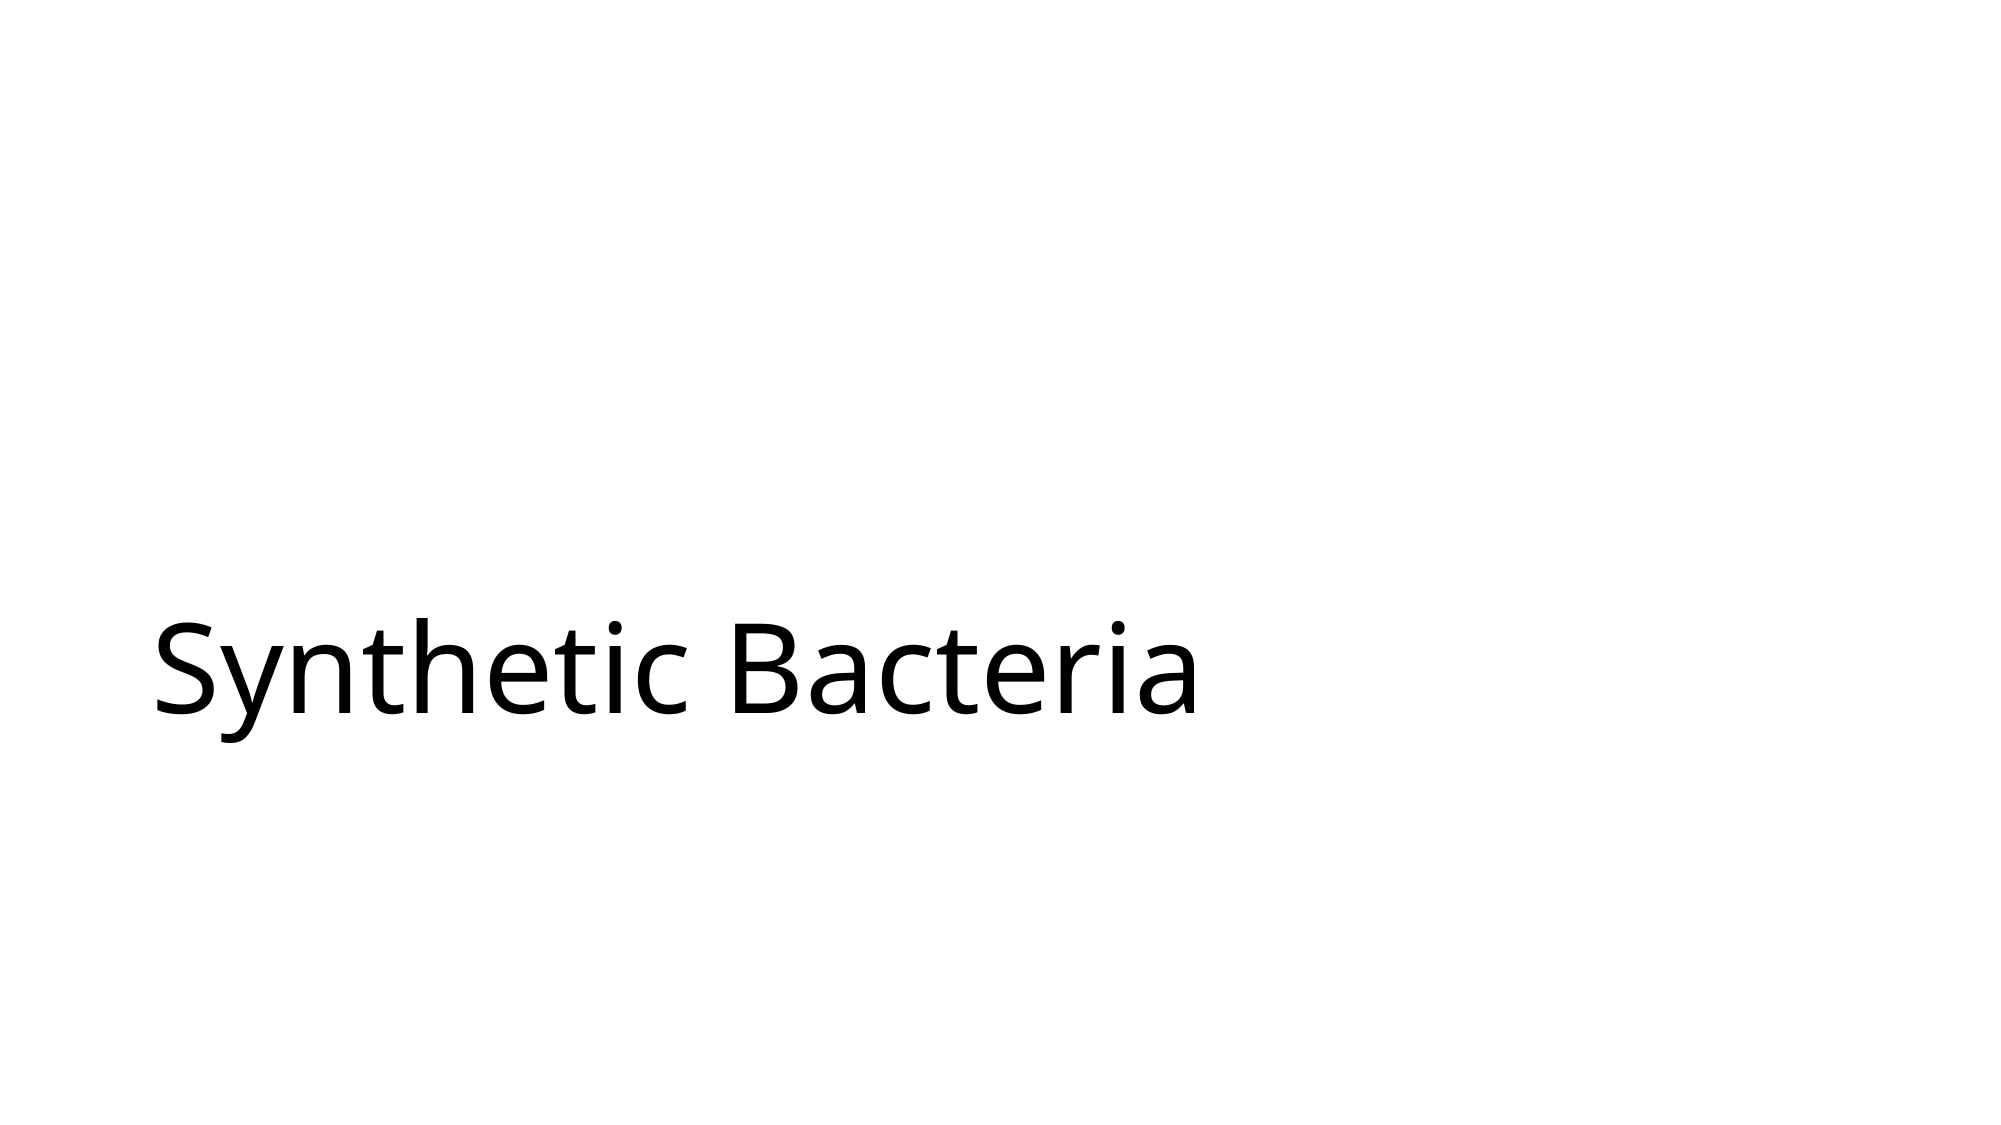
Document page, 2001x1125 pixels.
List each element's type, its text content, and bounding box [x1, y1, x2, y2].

title Synthetic Bacteria [136, 280, 1862, 749]
